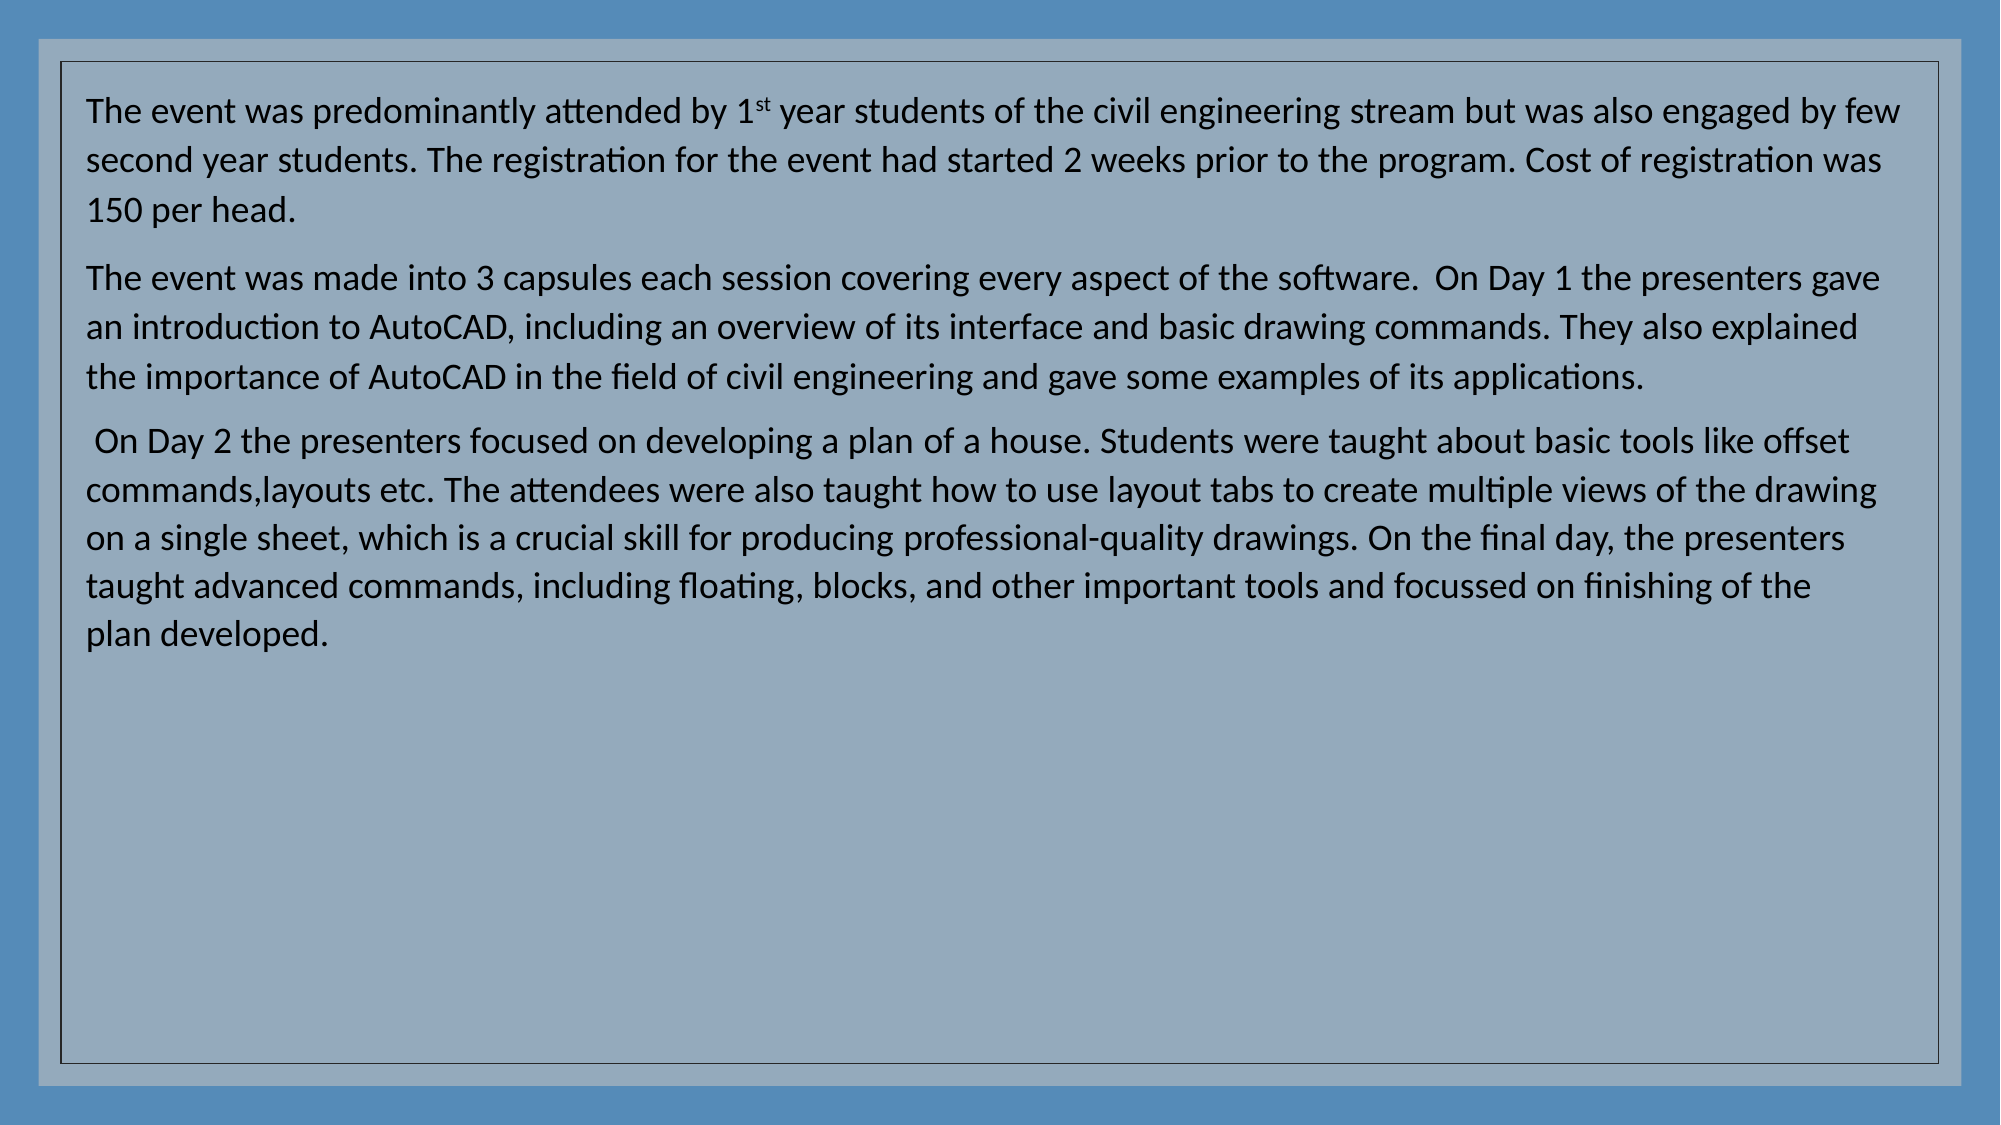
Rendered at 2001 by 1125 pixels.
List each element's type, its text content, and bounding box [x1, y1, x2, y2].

list The event was predominantly attended by 1st year students of the civil engineering stream but was also engaged by few second year students. The registration for the event had started 2 weeks prior to the program. Cost of registration was 150 per head. The event was made into 3 capsules each session covering every aspect of the software. On Day 1 the presenters gave an introduction to AutoCAD, including an overview of its interface and basic drawing commands. They also explained the importance of AutoCAD in the field of civil engineering and gave some examples of its applications. On Day 2 the presenters focused on developing a plan of a house. Students were taught about basic tools like offset commands,layouts etc. The attendees were also taught how to use layout tabs to create multiple views of the drawing on a single sheet, which is a crucial skill for producing professional-quality drawings. On the final day, the presenters taught advanced commands, including floating, blocks, and other important tools and focussed on finishing of the plan developed. [70, 73, 1923, 1056]
